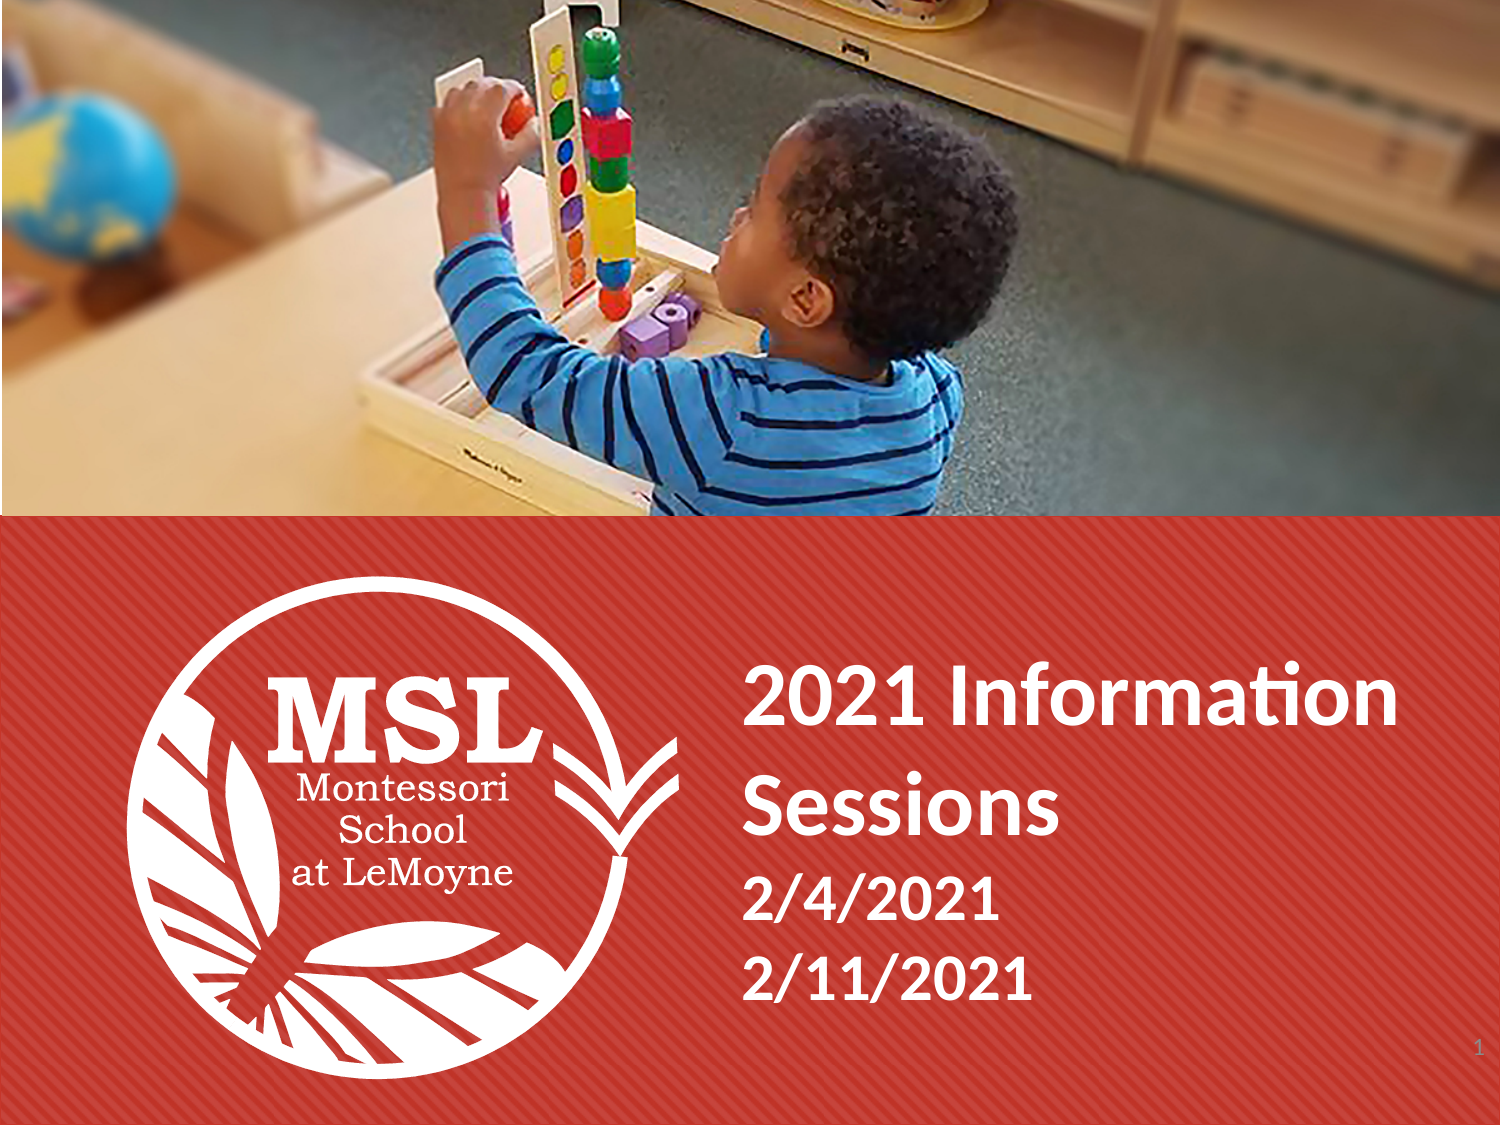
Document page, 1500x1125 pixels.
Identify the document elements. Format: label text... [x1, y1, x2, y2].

slide_number 1 [1369, 1004, 1500, 1086]
picture [0, 0, 1500, 517]
title 2021 Information Sessions 2/4/2021 2/11/2021 [725, 844, 1435, 1022]
picture [120, 570, 688, 1086]
